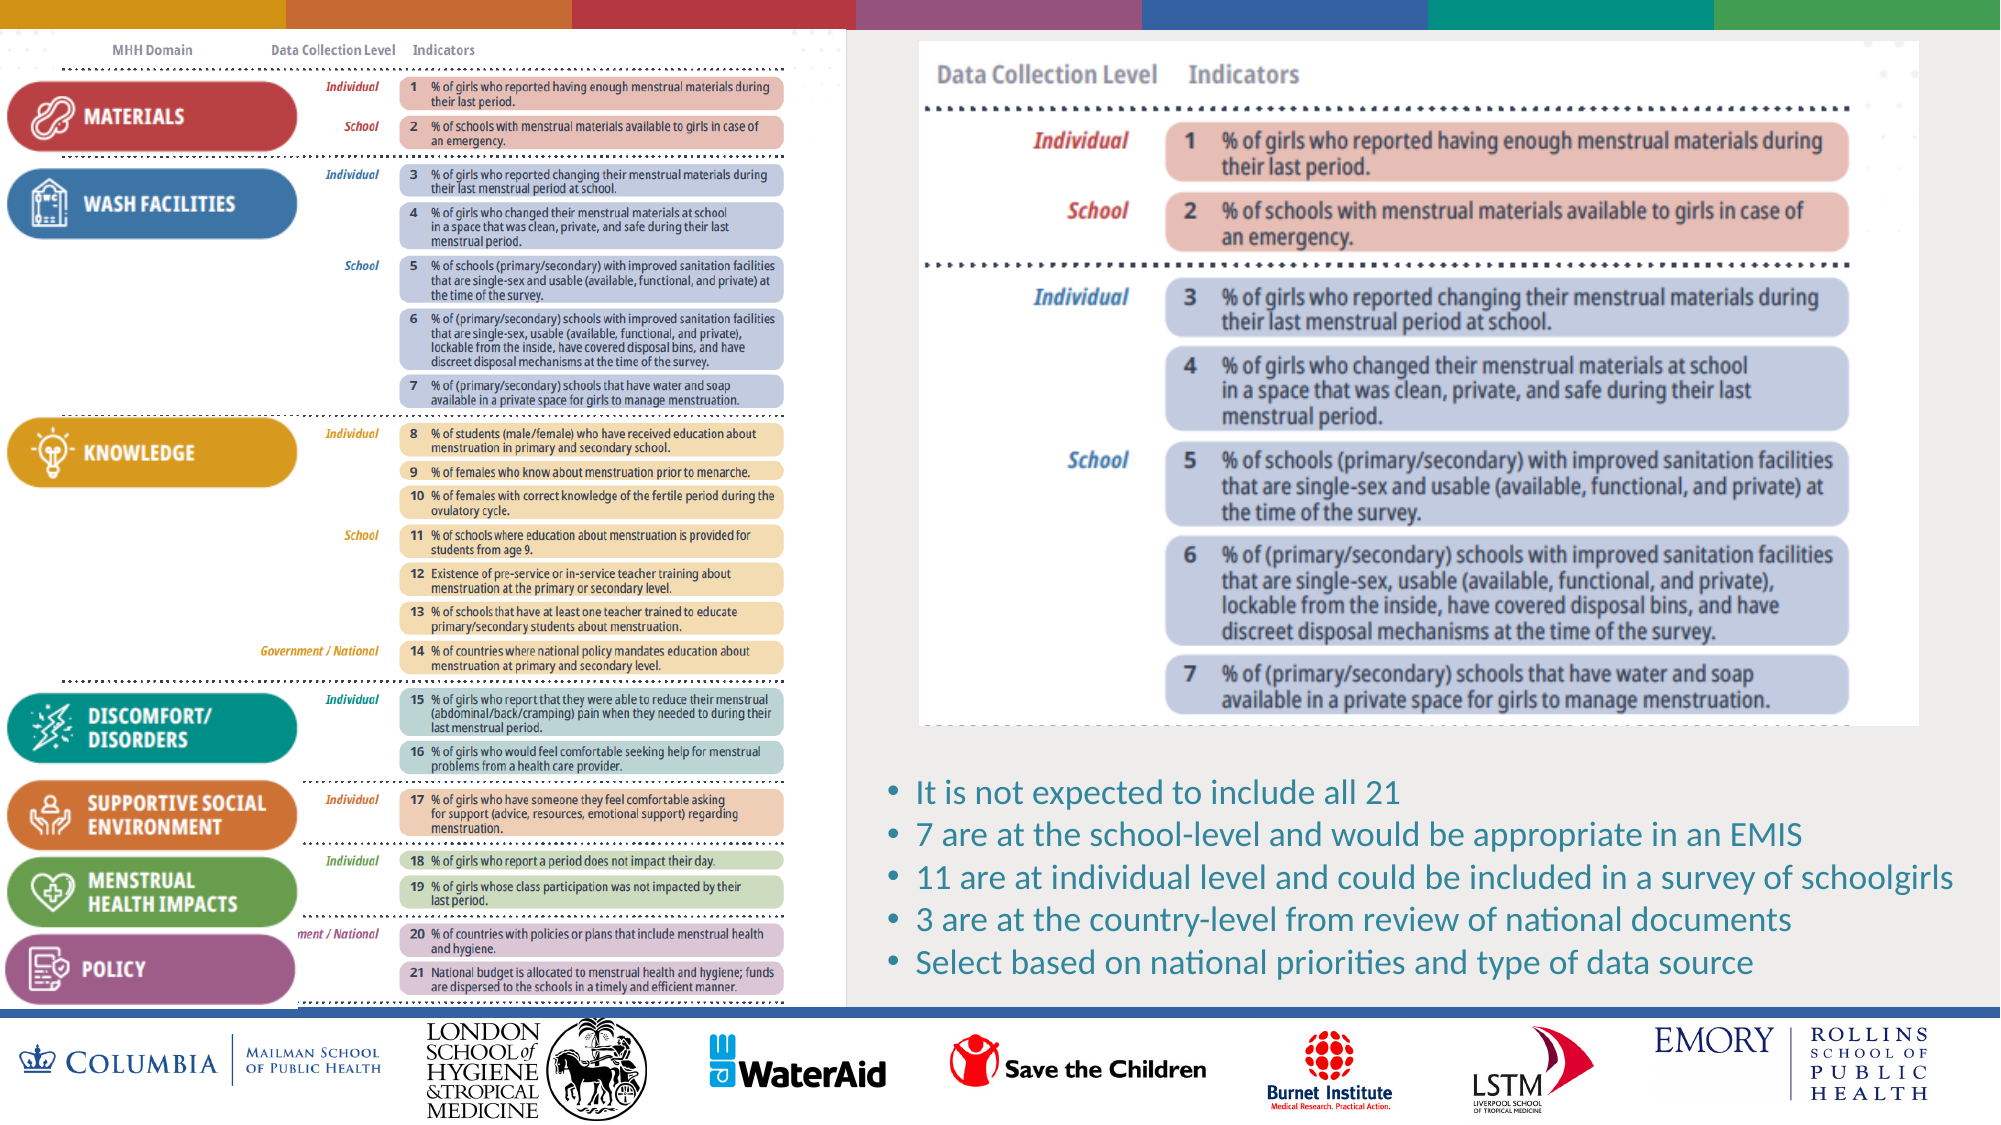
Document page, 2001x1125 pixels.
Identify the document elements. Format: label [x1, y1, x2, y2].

picture [918, 41, 1920, 726]
text_box [0, 1012, 2000, 1125]
text_box [851, 41, 2000, 1009]
picture [0, 28, 847, 1010]
text_box [0, 0, 2000, 31]
